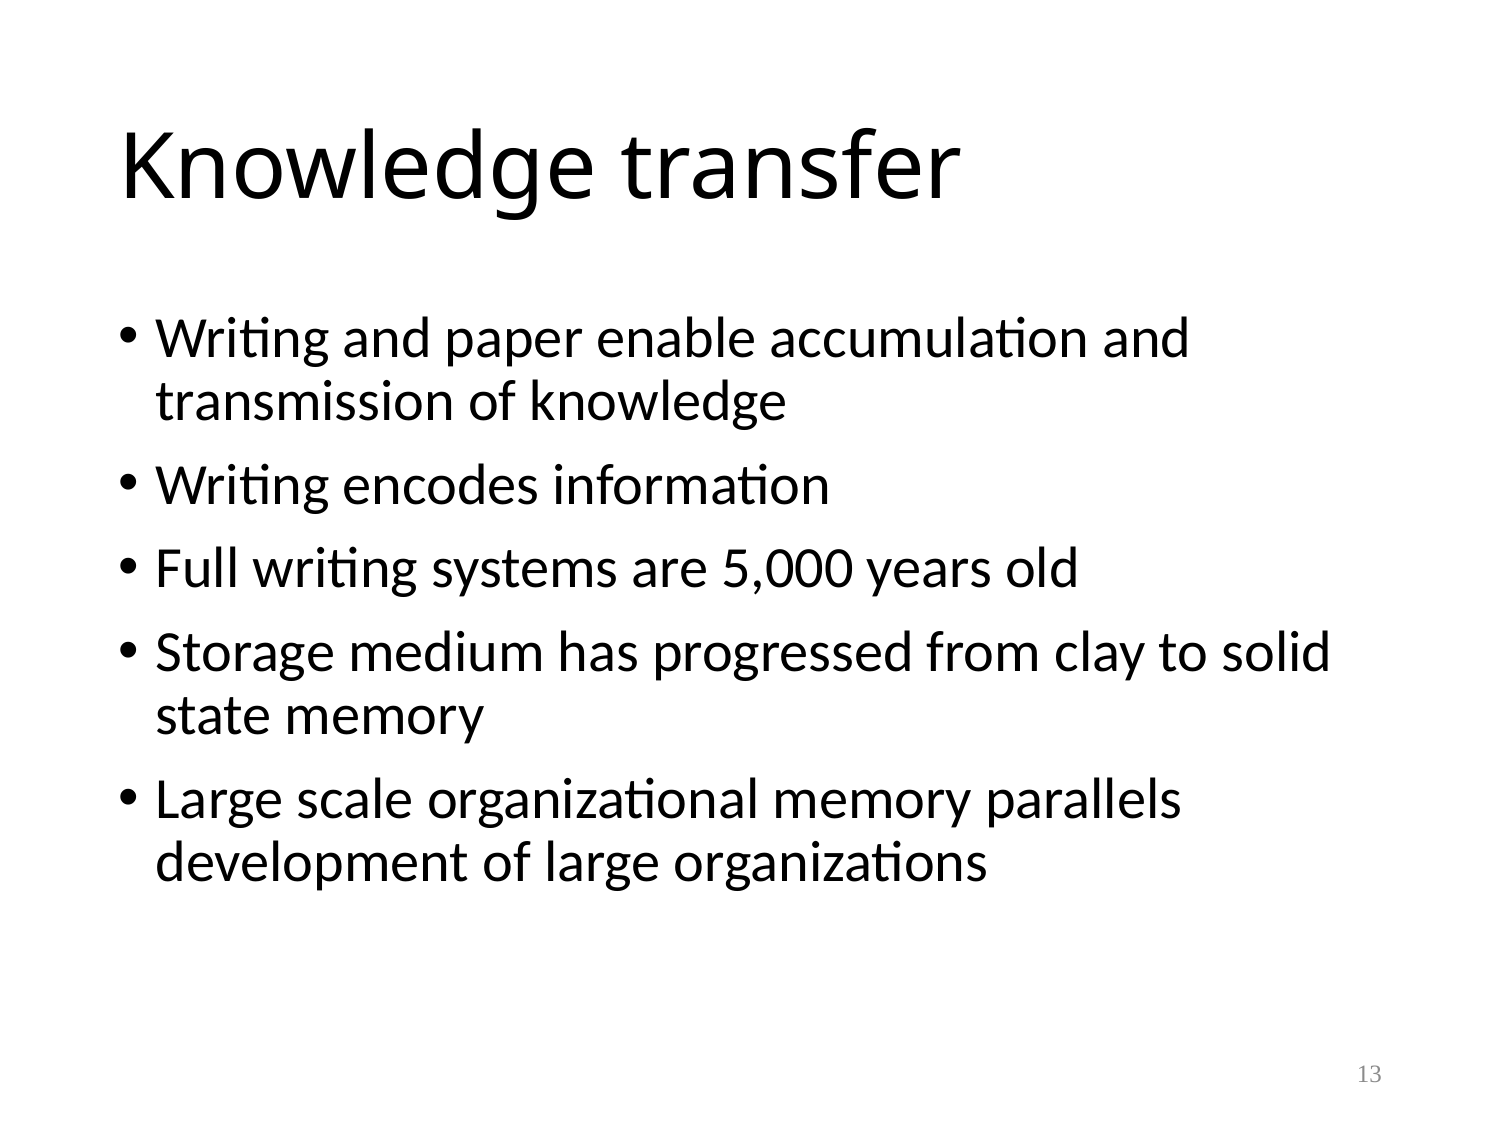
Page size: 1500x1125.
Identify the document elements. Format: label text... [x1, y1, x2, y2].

title Knowledge transfer [103, 59, 1397, 278]
slide_number 13 [1059, 1042, 1397, 1103]
list Writing and paper enable accumulation and transmission of knowledge Writing encodes information Full writing systems are 5,000 years old Storage medium has progressed from clay to solid state memory Large scale organizational memory parallels development of large organizations [103, 299, 1397, 1014]
